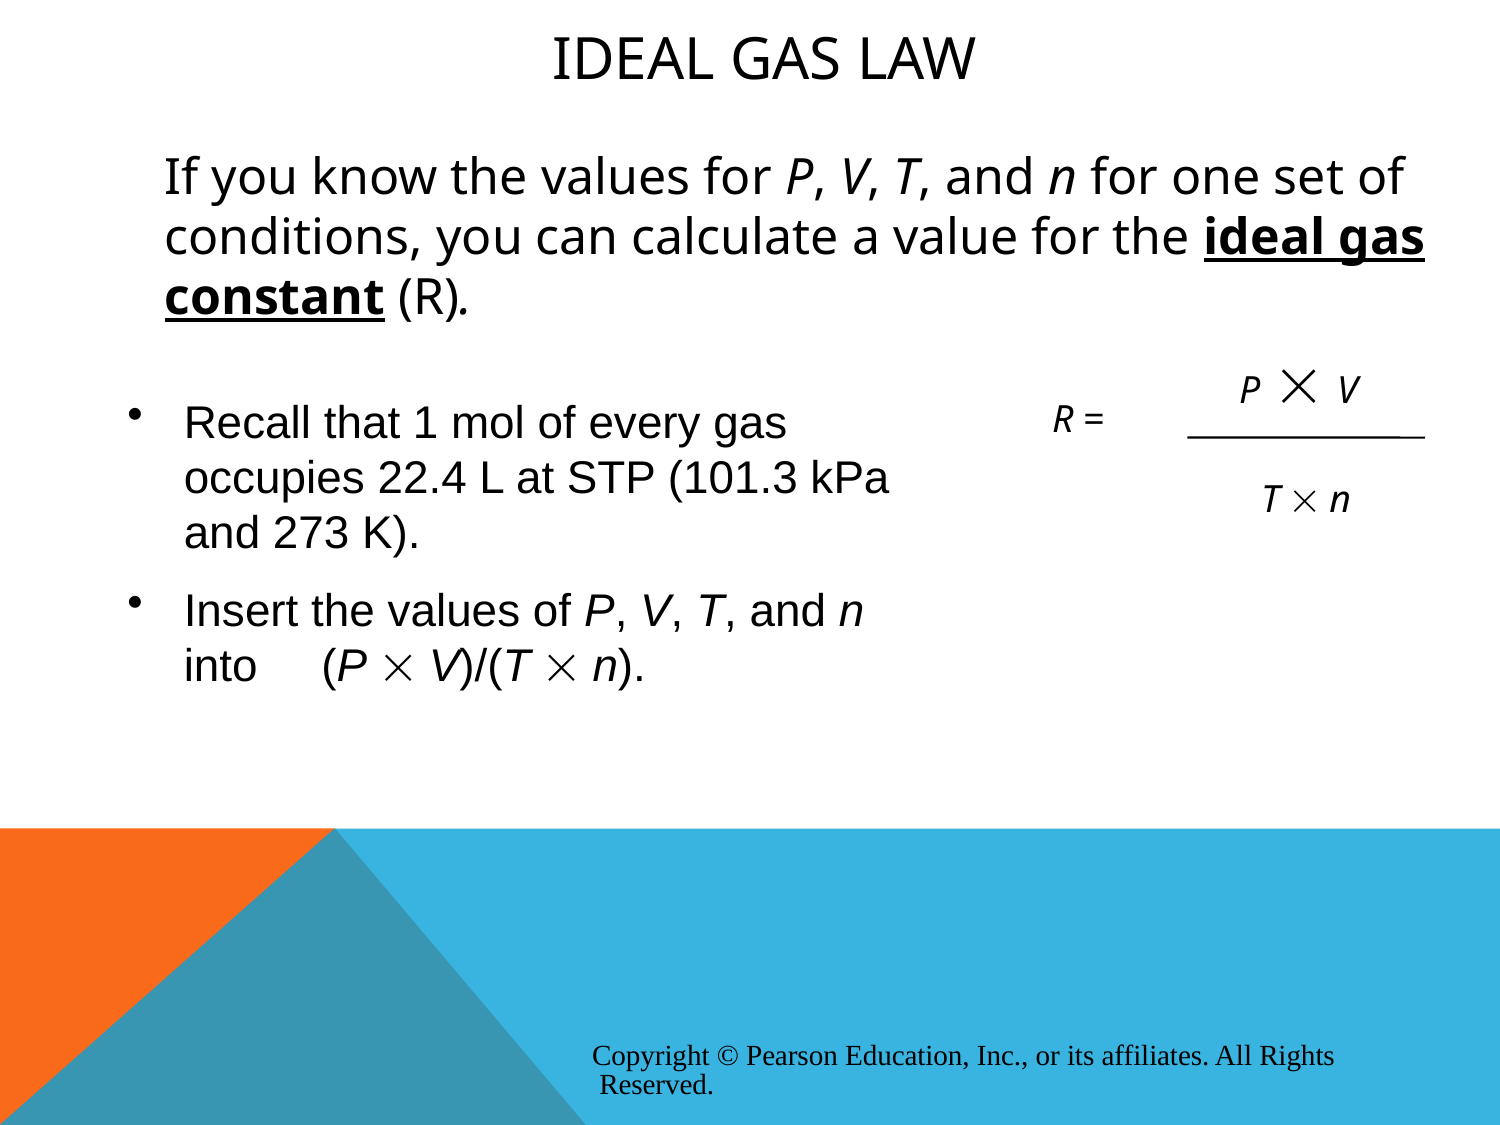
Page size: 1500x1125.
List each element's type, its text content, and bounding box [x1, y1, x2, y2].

text_box If you know the values for P, V, T, and n for one set of conditions, you can calculate a value for the ideal gas constant (R). [150, 137, 1450, 333]
text_box Recall that 1 mol of every gas occupies 22.4 L at STP (101.3 kPa and 273 K). Insert the values of P, V, T, and n into (P  V)/(T  n). [112, 385, 925, 698]
title Ideal Gas Law [537, 0, 1475, 113]
footer Copyright © Pearson Education, Inc., or its affiliates. All Rights Reserved. [577, 1031, 1352, 1076]
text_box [1037, 337, 1426, 624]
